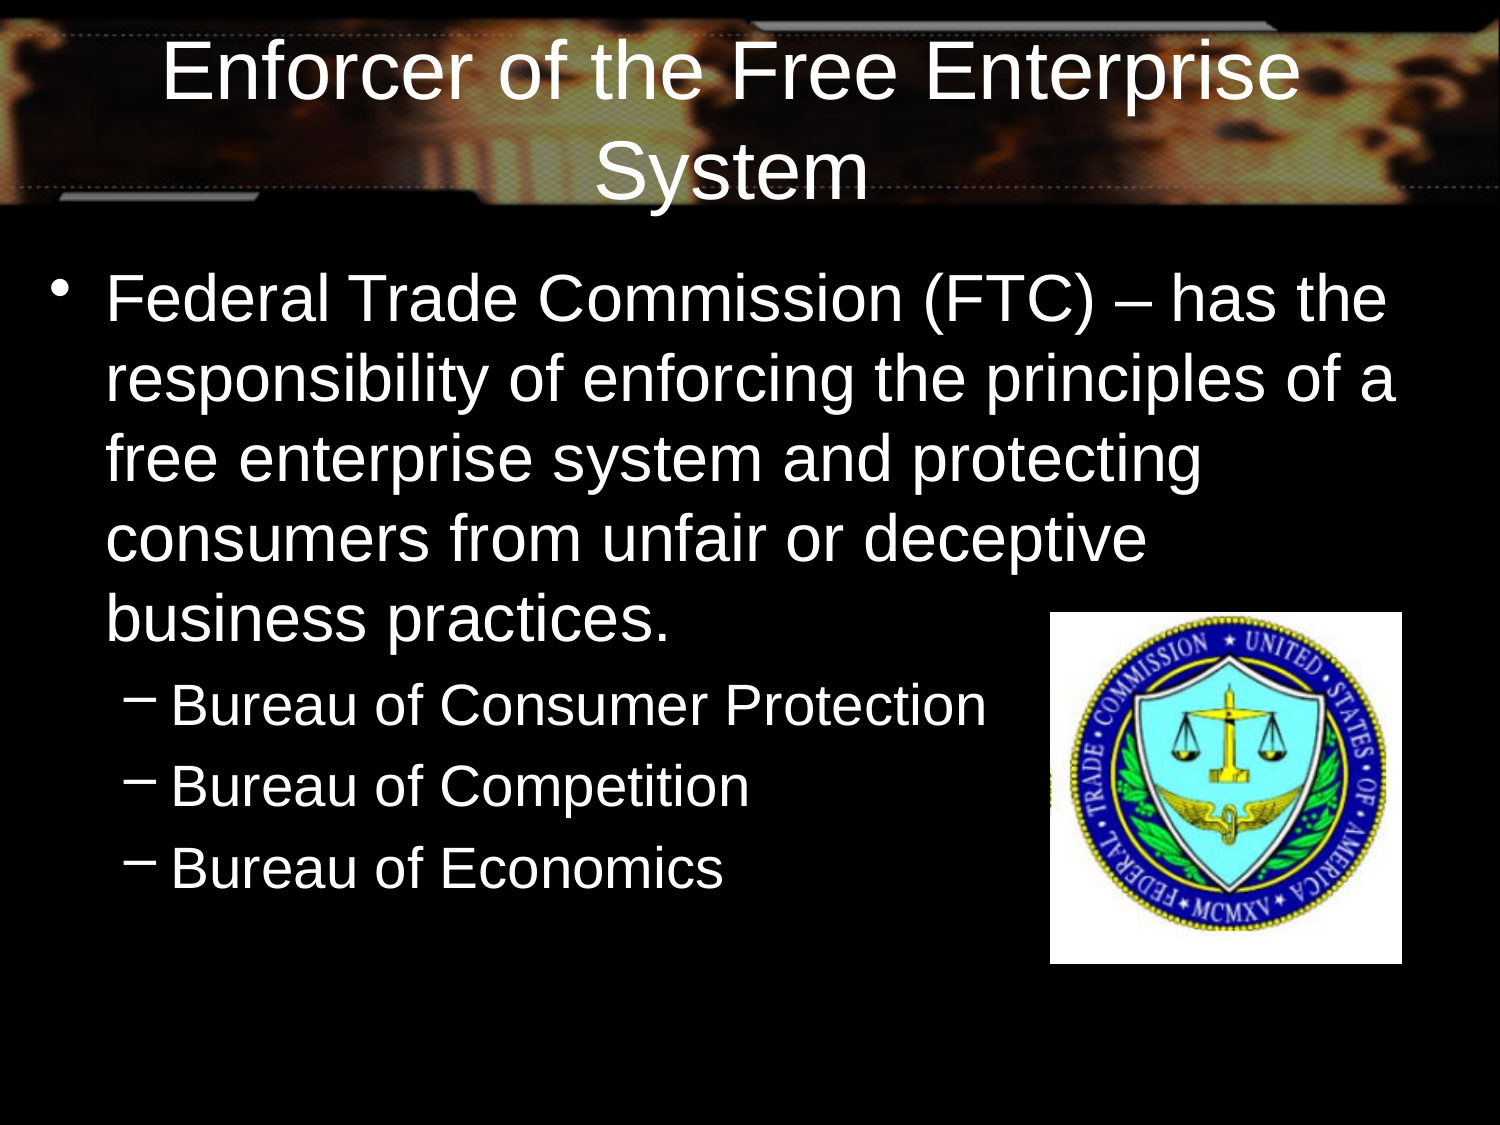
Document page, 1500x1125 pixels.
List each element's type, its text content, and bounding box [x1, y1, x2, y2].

picture [0, 0, 1500, 1125]
list Federal Trade Commission (FTC) – has the responsibility of enforcing the principles of a free enterprise system and protecting consumers from unfair or deceptive business practices. Bureau of Consumer Protection Bureau of Competition Bureau of Economics [33, 247, 1431, 1006]
title Enforcer of the Free Enterprise System [33, 22, 1431, 211]
